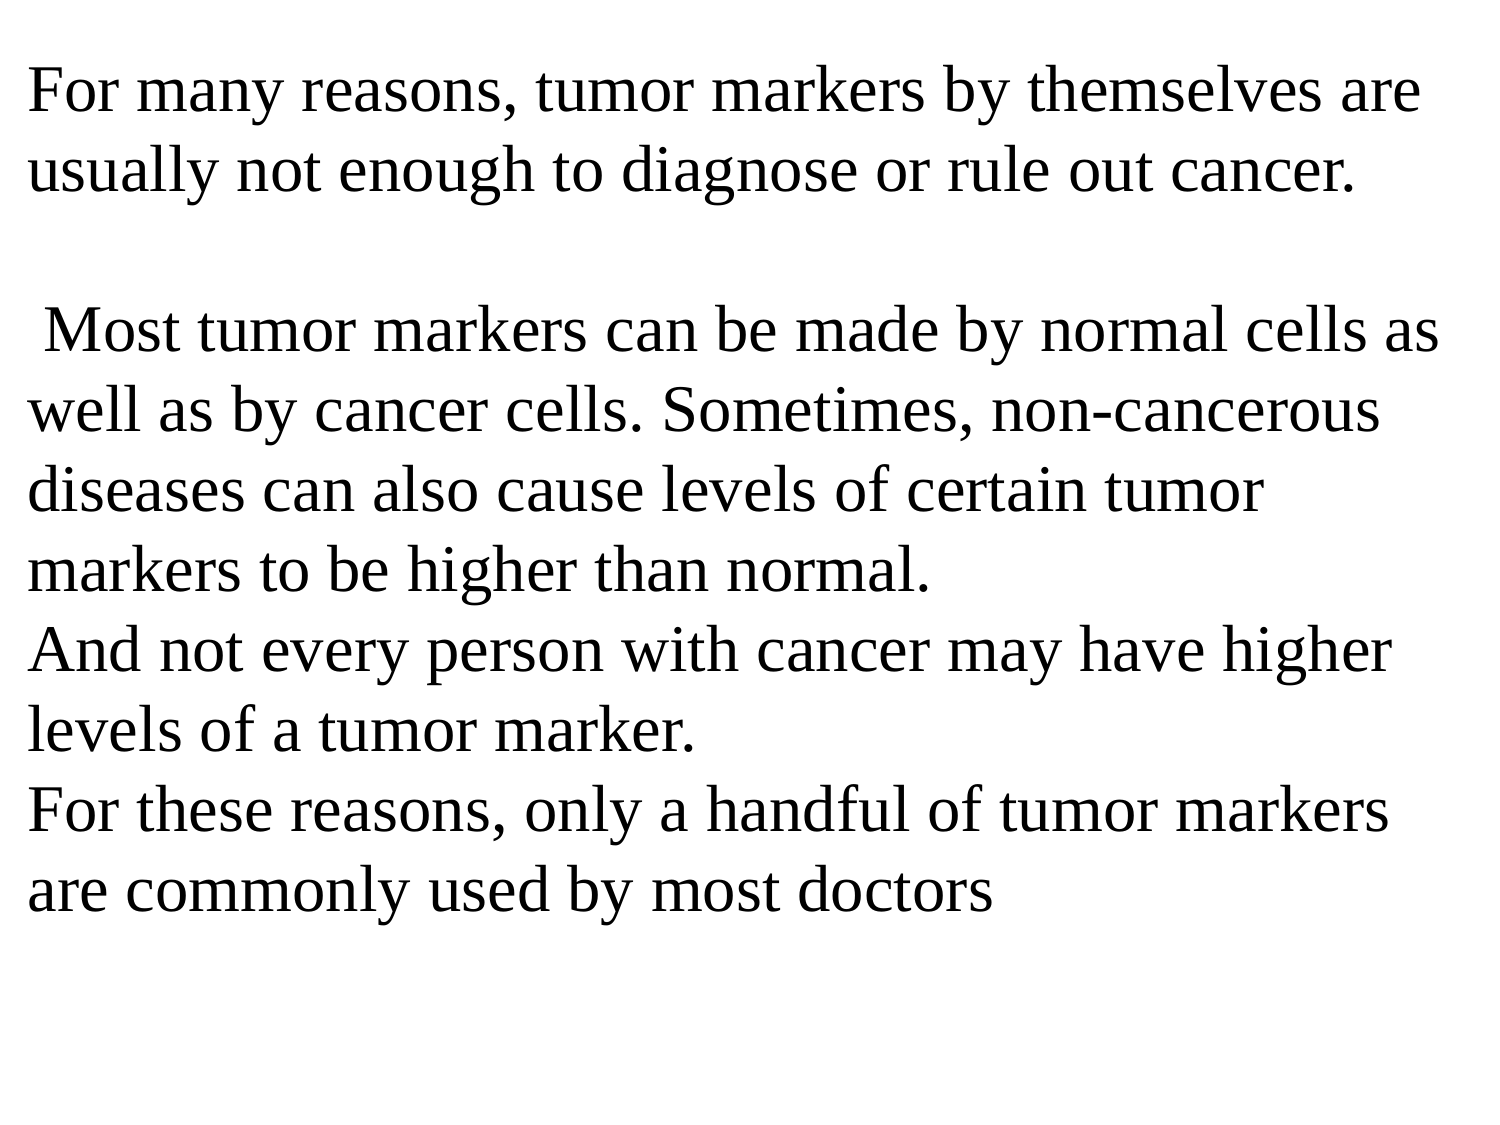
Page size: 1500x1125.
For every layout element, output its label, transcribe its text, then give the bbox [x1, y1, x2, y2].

text_box For many reasons, tumor markers by themselves are usually not enough to diagnose or rule out cancer. Most tumor markers can be made by normal cells as well as by cancer cells. Sometimes, non-cancerous diseases can also cause levels of certain tumor markers to be higher than normal. And not every person with cancer may have higher levels of a tumor marker. For these reasons, only a handful of tumor markers are commonly used by most doctors [12, 37, 1500, 932]
